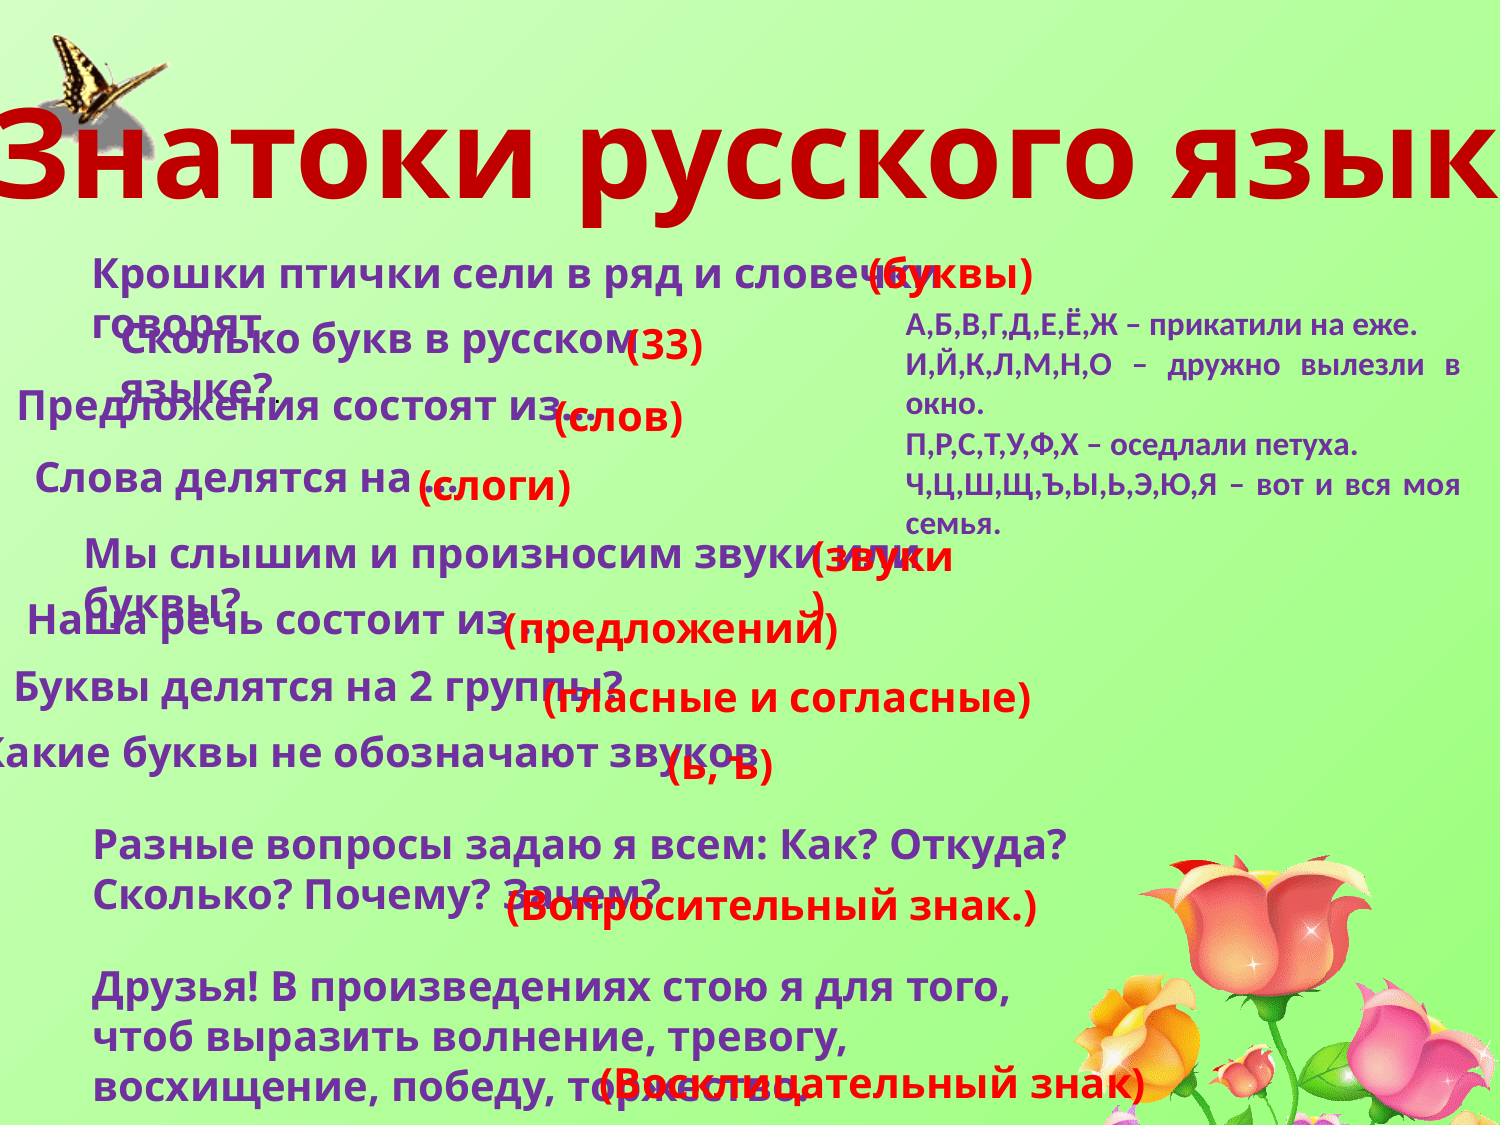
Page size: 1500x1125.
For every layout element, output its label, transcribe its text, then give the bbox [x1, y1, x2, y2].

text_box (ь, ъ) [652, 730, 789, 795]
text_box Какие буквы не обозначают звуков [0, 718, 786, 784]
picture [35, 23, 186, 66]
text_box Крошки птички сели в ряд и словечки говорят. [76, 238, 1058, 354]
text_box (Восклицательный знак) [584, 1049, 1335, 1125]
text_box (слов) [540, 382, 699, 448]
text_box (предложений) [489, 594, 854, 660]
text_box (гласные и согласные) [528, 662, 1047, 728]
text_box (Вопросительный знак.) [491, 871, 1053, 937]
text_box Мы слышим и произносим звуки или буквы? [69, 519, 890, 594]
text_box Наша речь состоит из … [11, 585, 571, 650]
text_box (33) [612, 310, 718, 376]
text_box (слоги) [403, 451, 587, 516]
text_box Сколько букв в русском языке?. [105, 304, 739, 420]
text_box (звуки) [796, 521, 973, 637]
text_box Друзья! В произведениях стою я для того, чтоб выразить волнение, тревогу, восхищение, победу, торжество. [77, 952, 1063, 1118]
text_box (буквы) [853, 239, 1049, 305]
picture [1074, 855, 1500, 1125]
text_box Слова делятся на … [19, 443, 475, 508]
text_box Предложения состоят из… [2, 371, 612, 437]
text_box А,Б,В,Г,Д,Е,Ё,Ж – прикатили на еже. И,Й,К,Л,М,Н,О – дружно вылезли в окно. П,Р,С,Т,У,Ф,Х – оседлали петуха. Ч,Ц,Ш,Щ,Ъ,Ы,Ь,Э,Ю,Я – вот и вся моя семья. [890, 294, 1477, 549]
text_box Буквы делятся на 2 группы? [0, 652, 650, 718]
text_box Разные вопросы задаю я всем: Как? Откуда? Сколько? Почему? Зачем? [77, 810, 1148, 926]
text_box «Знатоки русского языка» [0, 66, 1500, 232]
